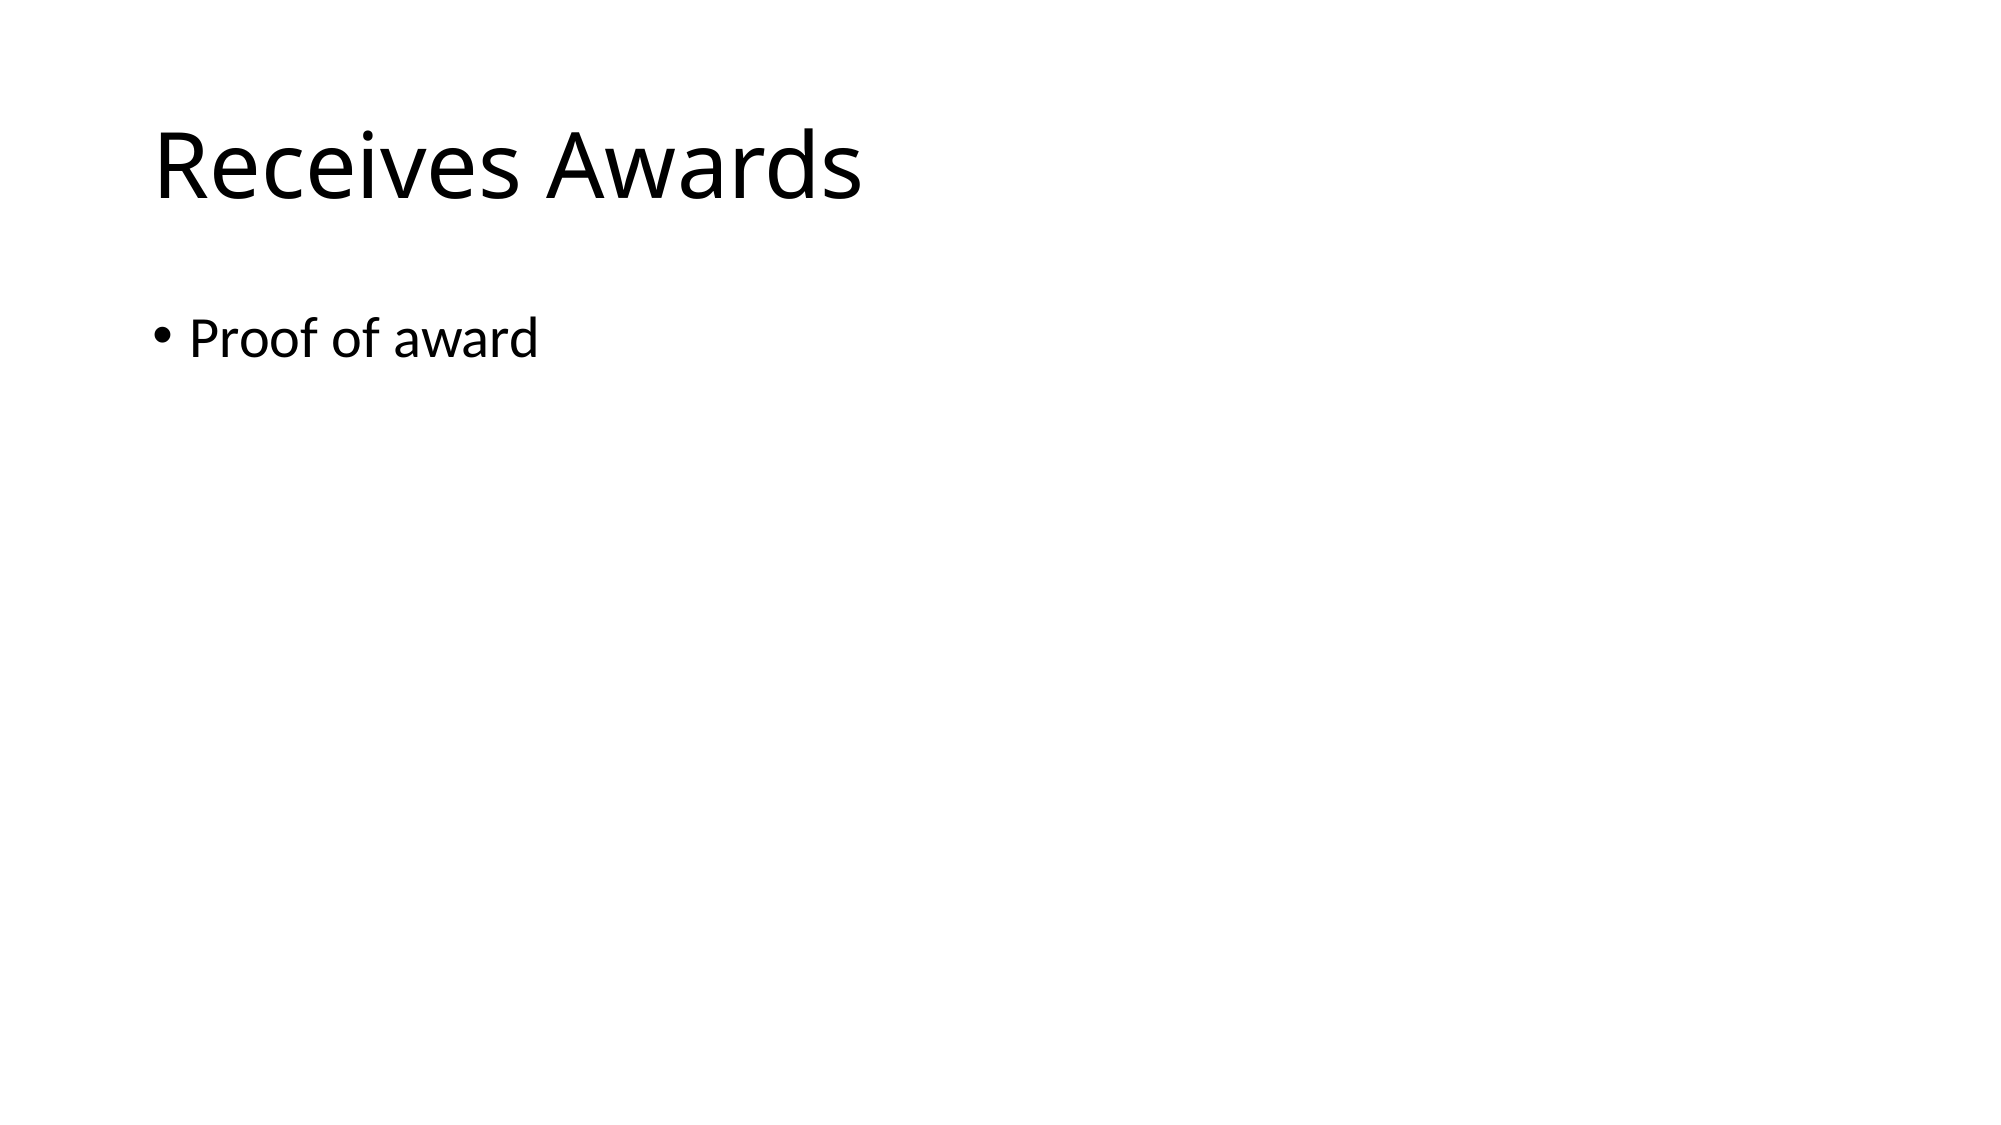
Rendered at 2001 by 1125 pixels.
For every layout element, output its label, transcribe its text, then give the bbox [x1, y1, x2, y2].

list Proof of award [137, 299, 1863, 1014]
title Receives Awards [137, 59, 1863, 278]
